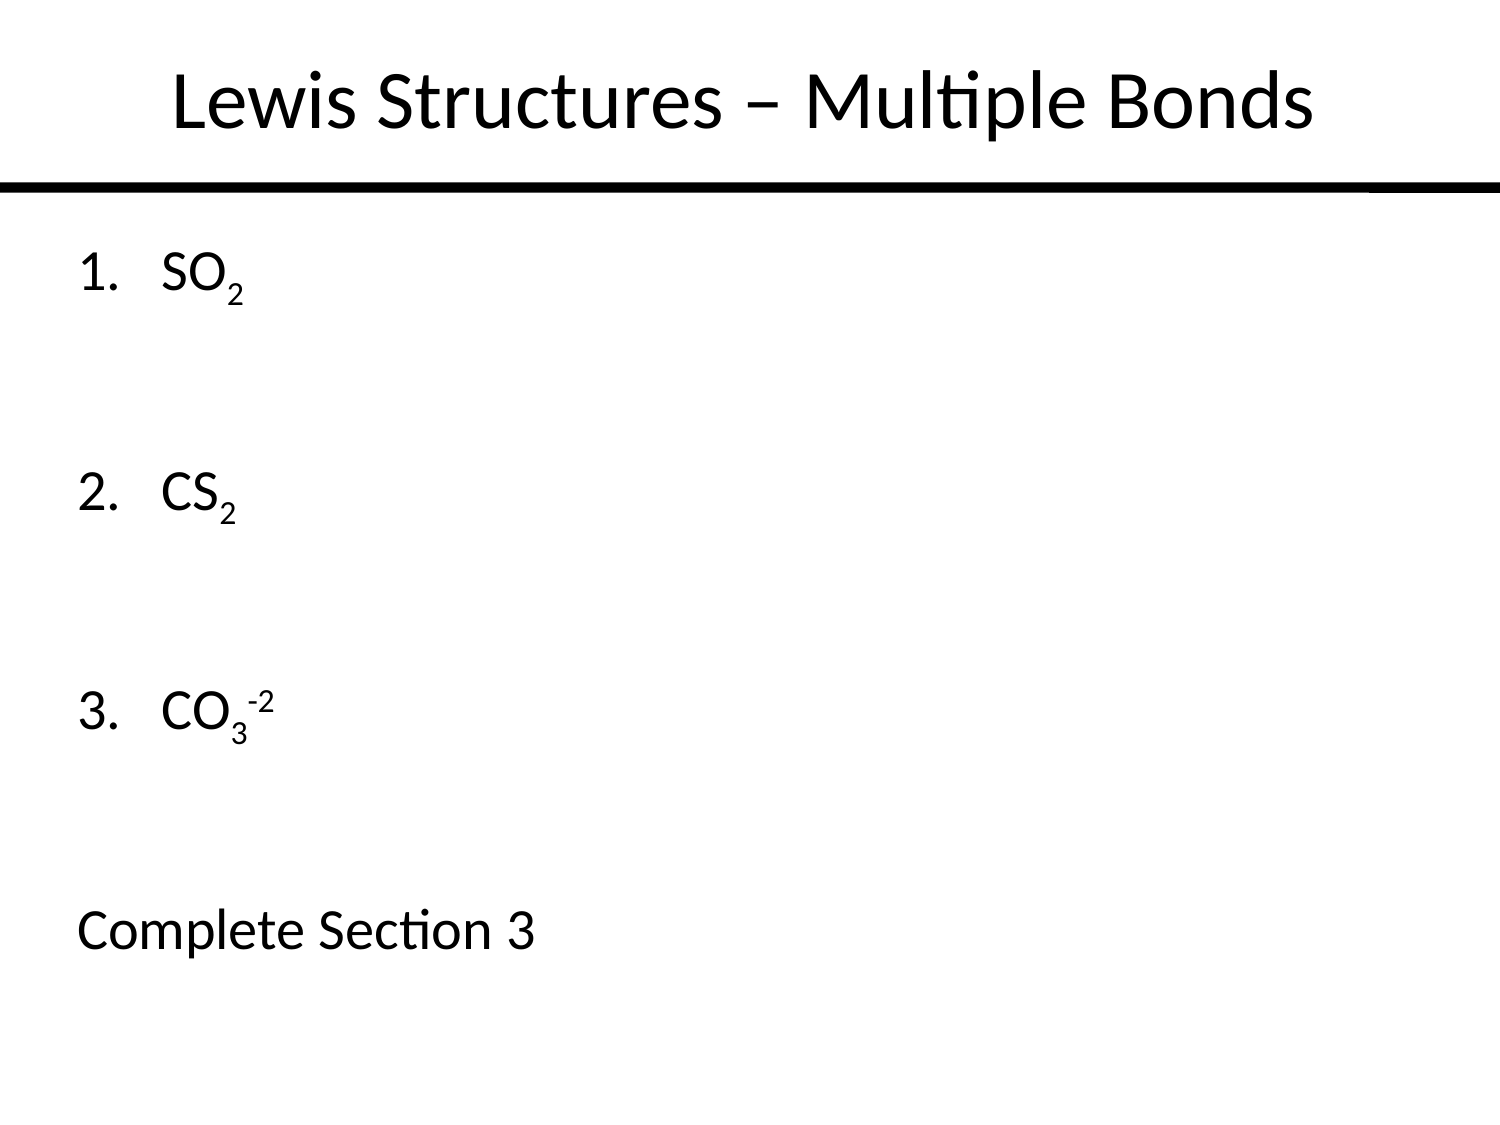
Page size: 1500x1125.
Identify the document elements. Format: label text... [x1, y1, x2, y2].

text_box Lewis Structures – Multiple Bonds [62, 37, 1425, 153]
text_box SO2 CS2 CO3-2 Complete Section 3 [62, 224, 1425, 1125]
